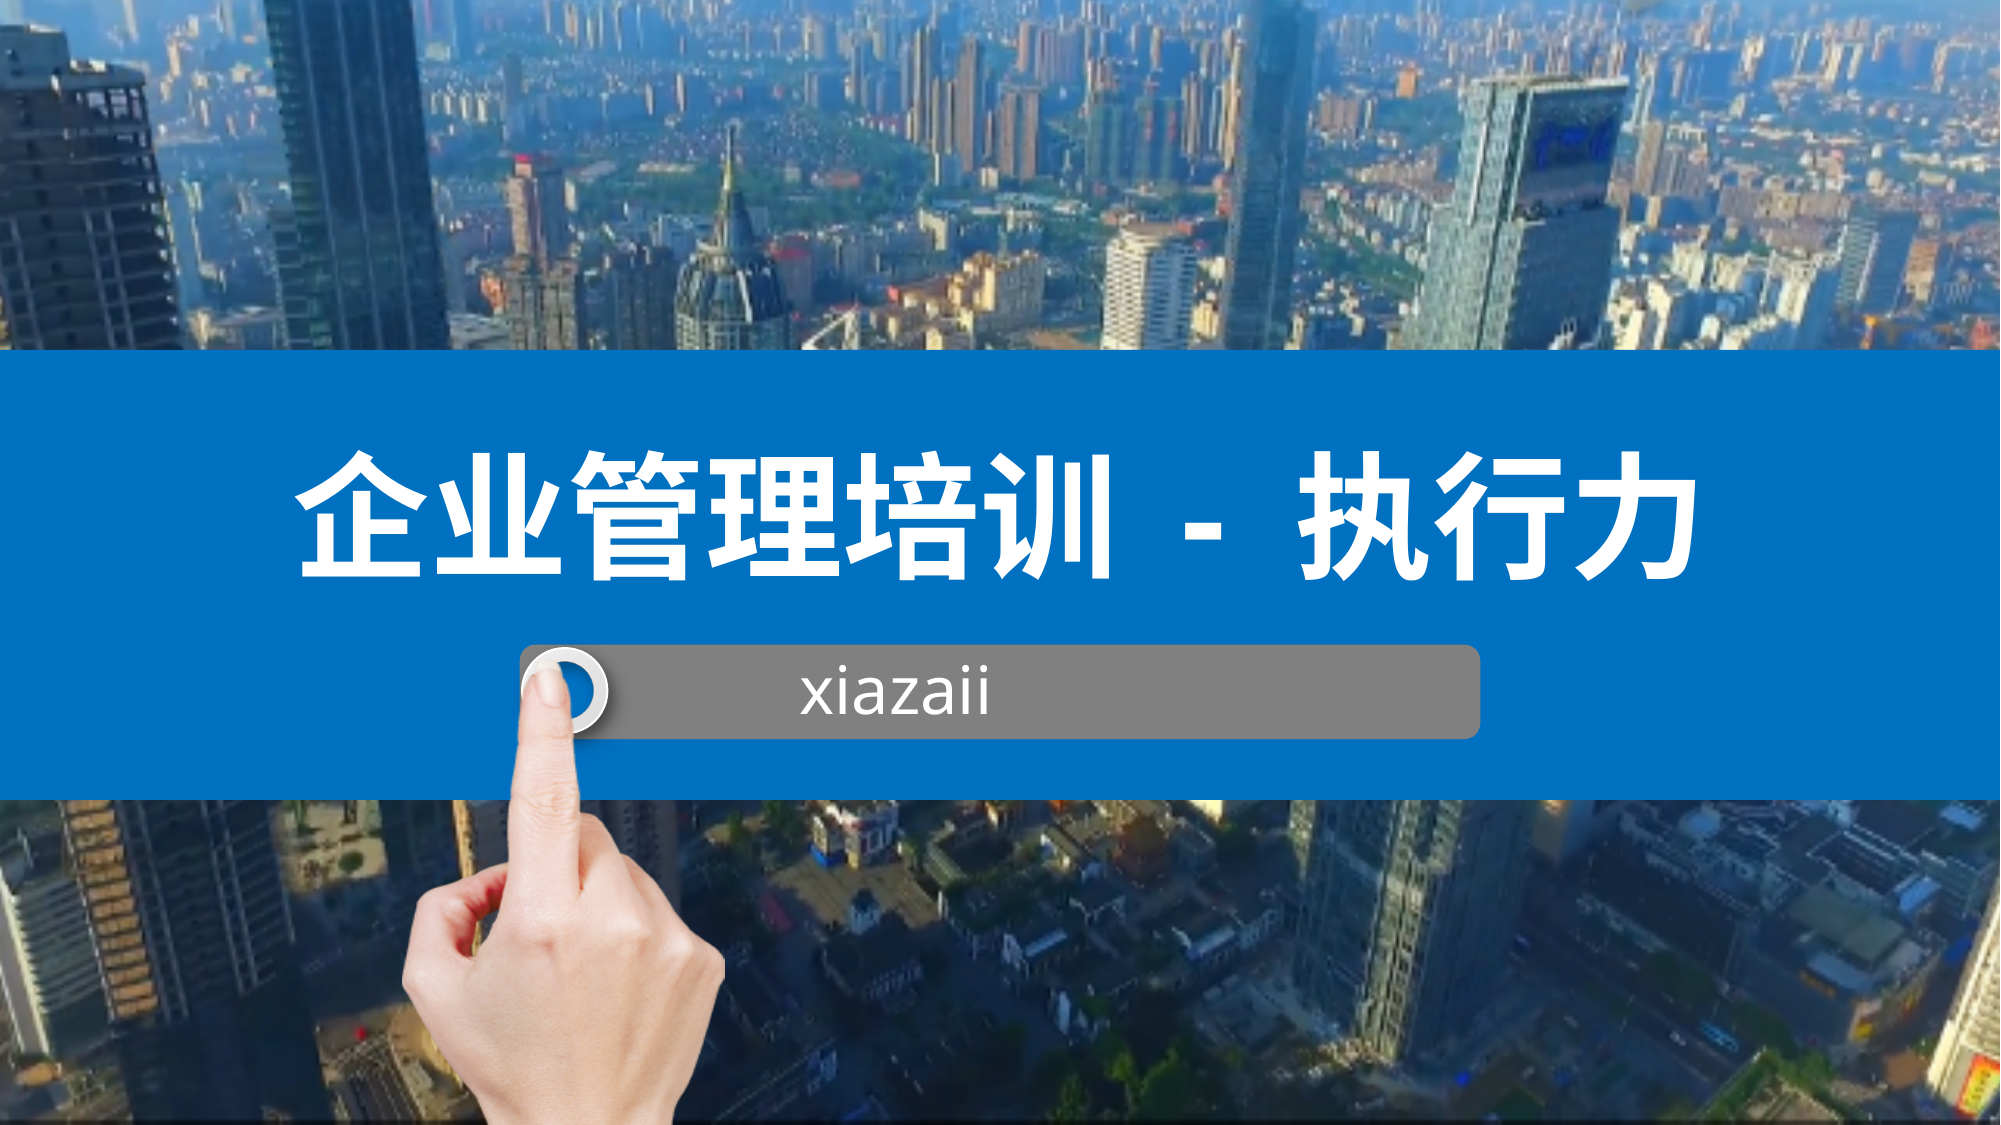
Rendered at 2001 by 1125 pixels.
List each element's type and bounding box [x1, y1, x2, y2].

picture [0, 0, 2000, 1125]
text_box [521, 647, 608, 659]
